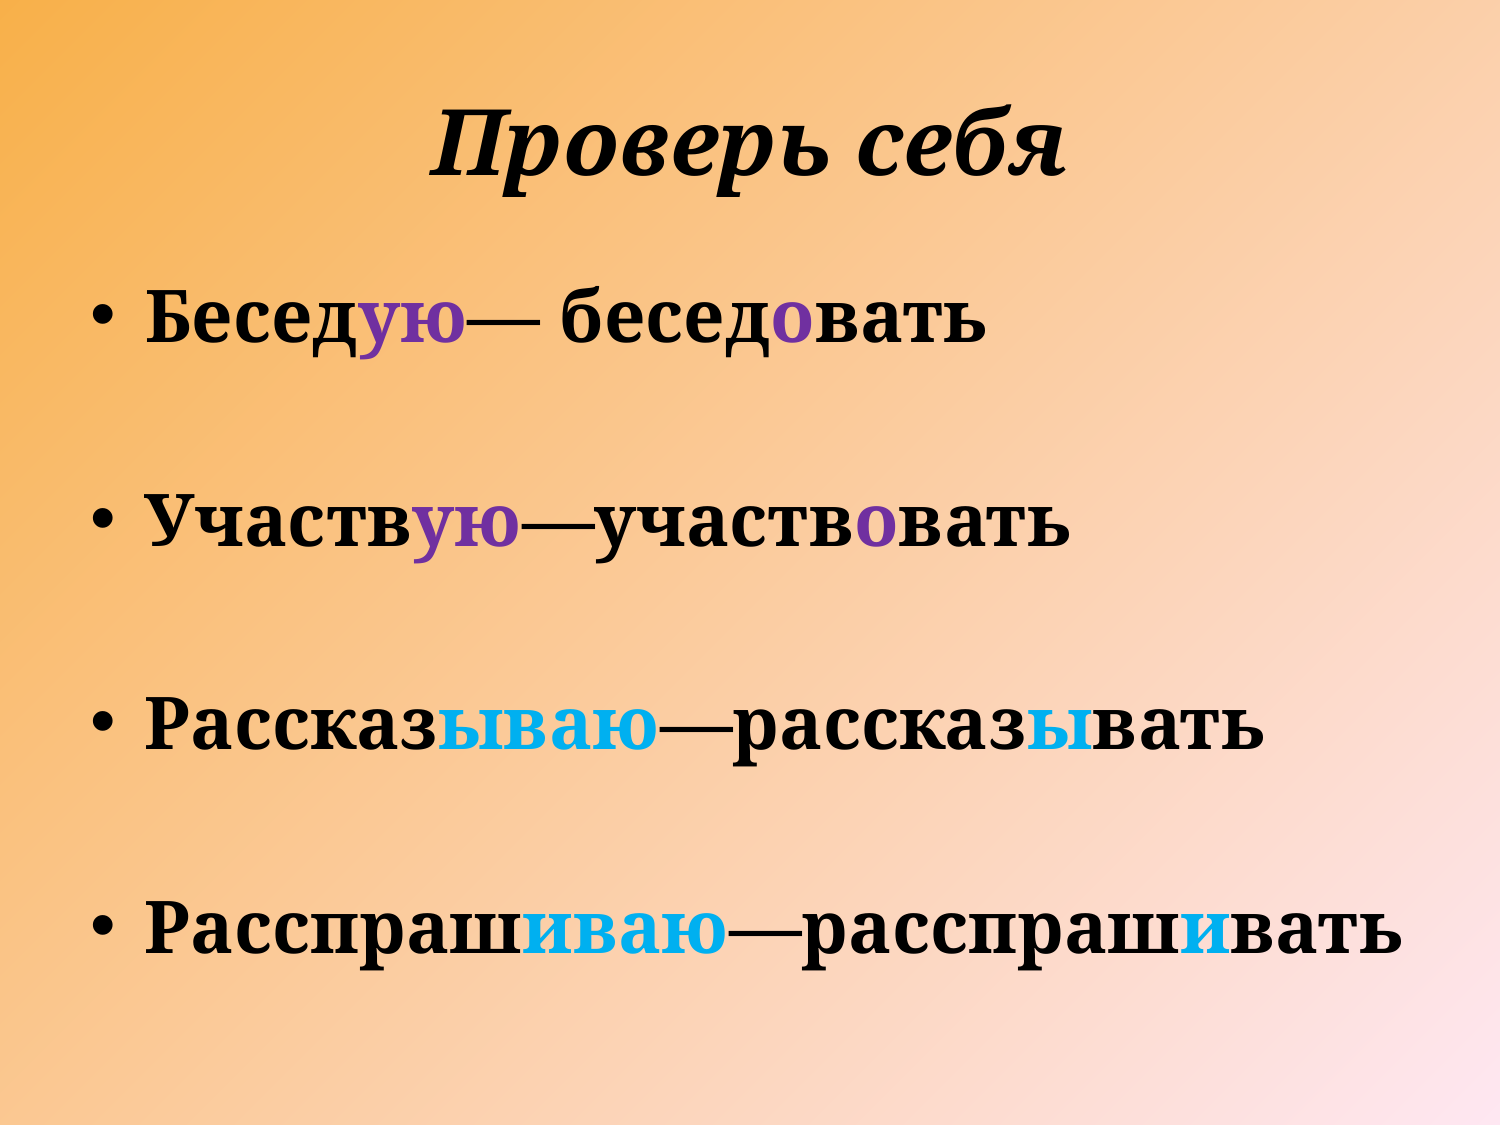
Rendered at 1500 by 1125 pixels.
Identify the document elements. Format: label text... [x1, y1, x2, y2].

title Проверь себя [75, 45, 1425, 233]
list Беседую— беседовать Участвую—участвовать Рассказываю—рассказывать Расспрашиваю—расспрашивать [75, 262, 1425, 1005]
